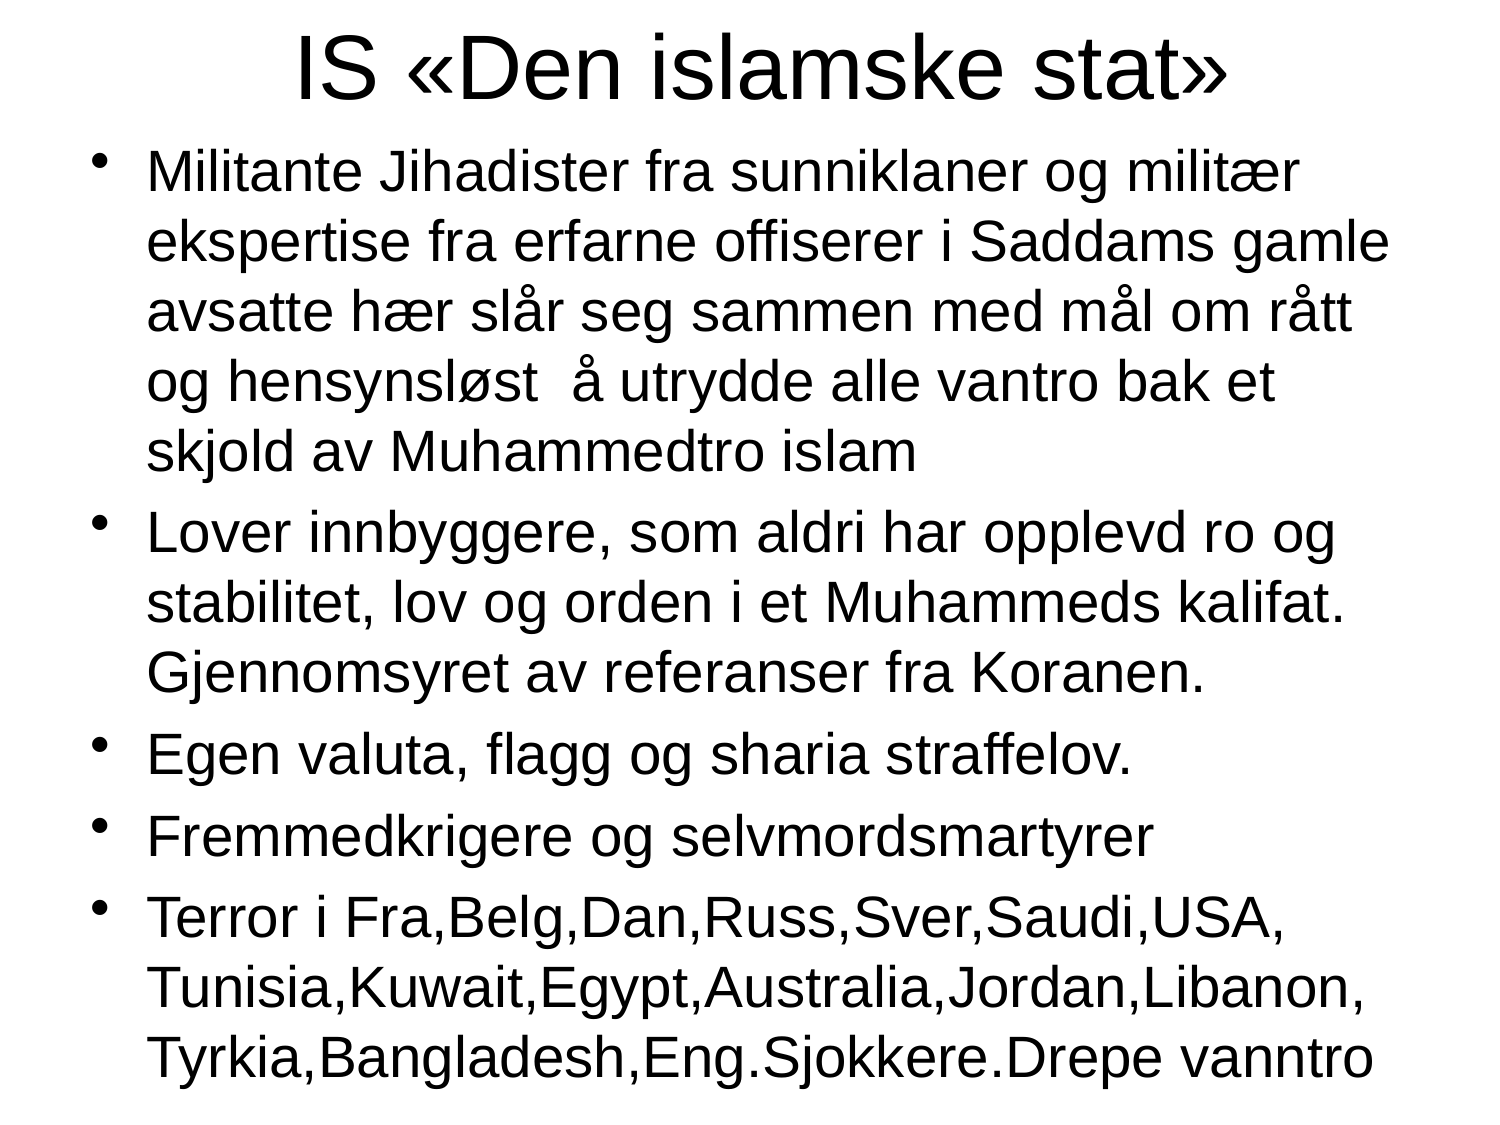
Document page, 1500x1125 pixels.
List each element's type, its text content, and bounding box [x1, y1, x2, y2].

title IS «Den islamske stat» [74, 0, 1426, 125]
list Militante Jihadister fra sunniklaner og militær ekspertise fra erfarne offiserer i Saddams gamle avsatte hær slår seg sammen med mål om rått og hensynsløst å utrydde alle vantro bak et skjold av Muhammedtro islam Lover innbyggere, som aldri har opplevd ro og stabilitet, lov og orden i et Muhammeds kalifat. Gjennomsyret av referanser fra Koranen. Egen valuta, flagg og sharia straffelov. Fremmedkrigere og selvmordsmartyrer Terror i Fra,Belg,Dan,Russ,Sver,Saudi,USA, Tunisia,Kuwait,Egypt,Australia,Jordan,Libanon, Tyrkia,Bangladesh,Eng.Sjokkere.Drepe vanntro [74, 125, 1426, 1095]
